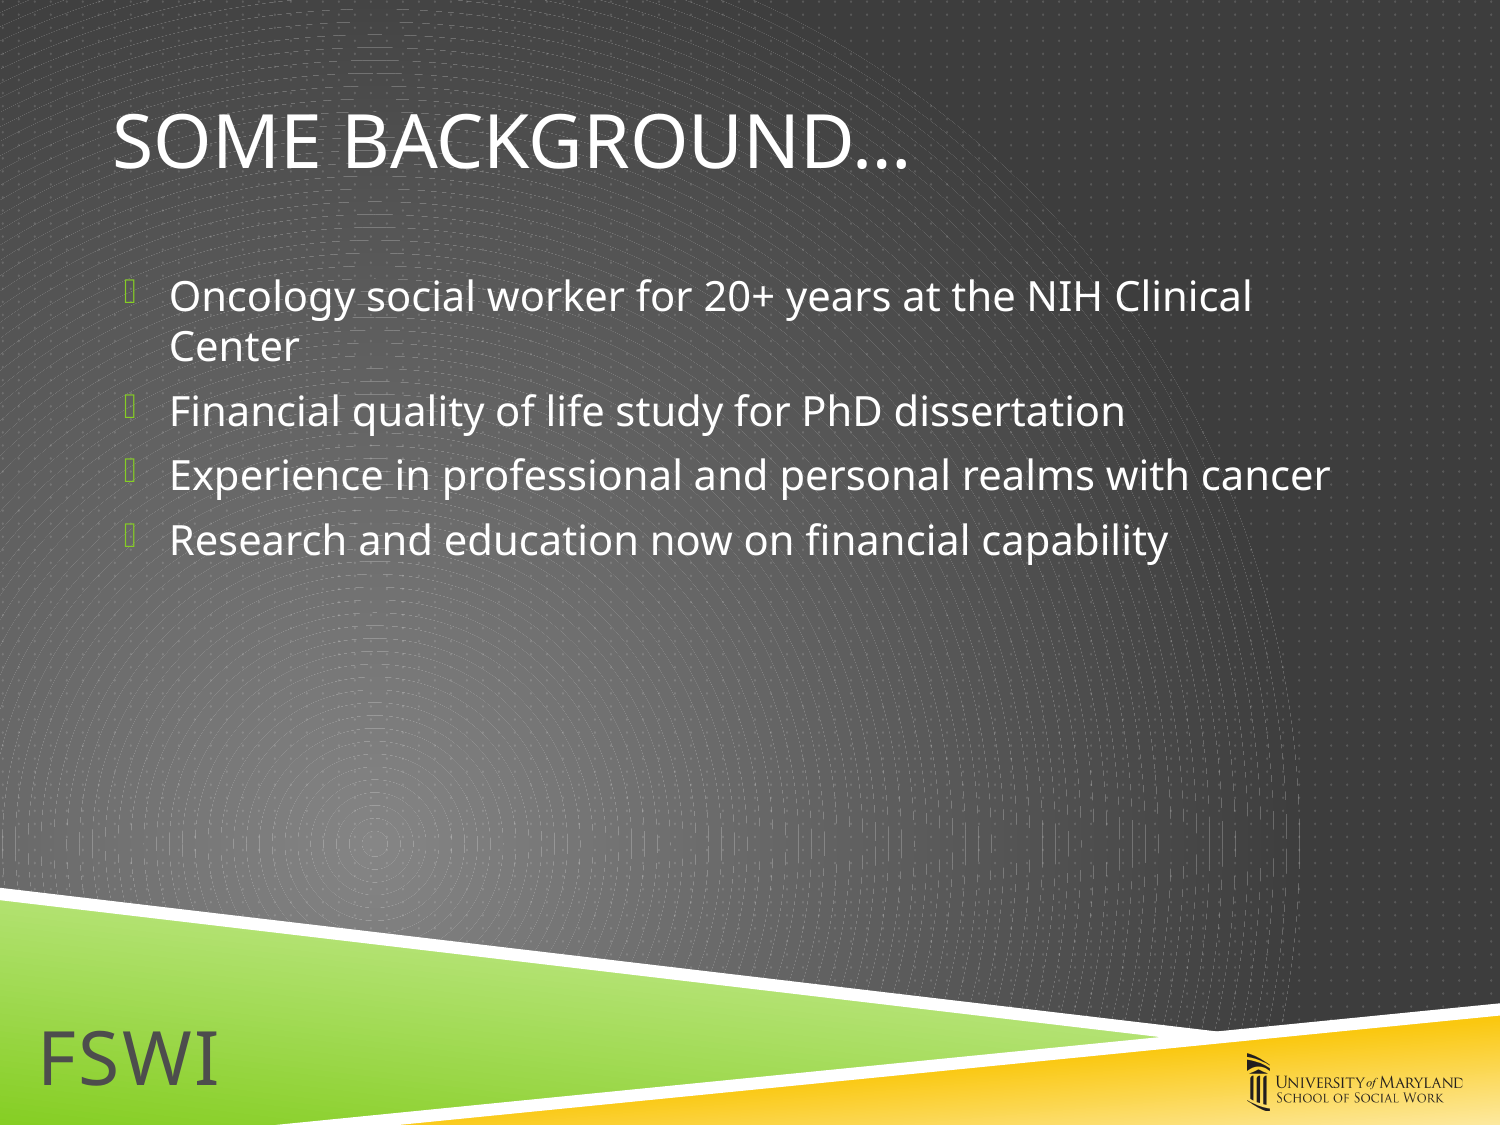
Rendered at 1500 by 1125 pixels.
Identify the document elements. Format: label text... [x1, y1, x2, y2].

footer FSWI [37, 1052, 513, 1113]
title Some background… [112, 45, 1388, 233]
list Oncology social worker for 20+ years at the NIH Clinical Center Financial quality of life study for PhD dissertation Experience in professional and personal realms with cancer Research and education now on financial capability [112, 262, 1388, 875]
